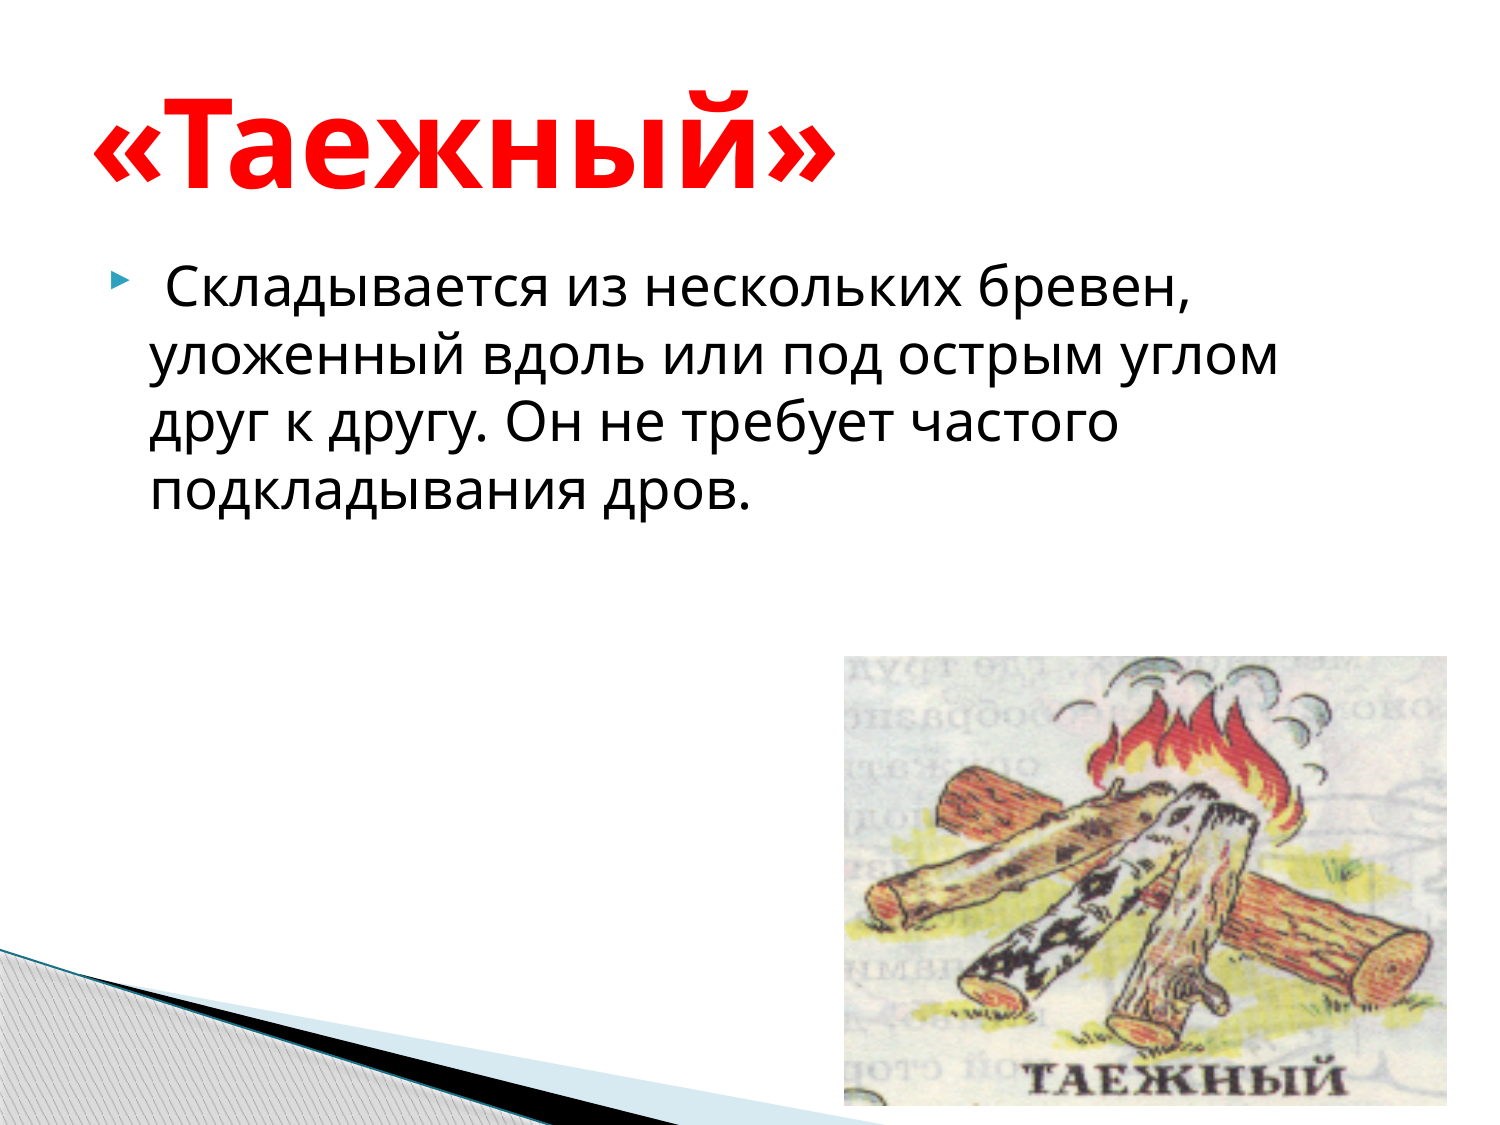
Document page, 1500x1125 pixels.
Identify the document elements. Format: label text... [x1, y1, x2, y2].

list Складывается из нескольких бревен, уложенный вдоль или под острым углом друг к другу. Он не требует частого подкладывания дров. [74, 242, 1426, 986]
title «Таежный» [75, 45, 1425, 233]
picture [844, 656, 1448, 1107]
